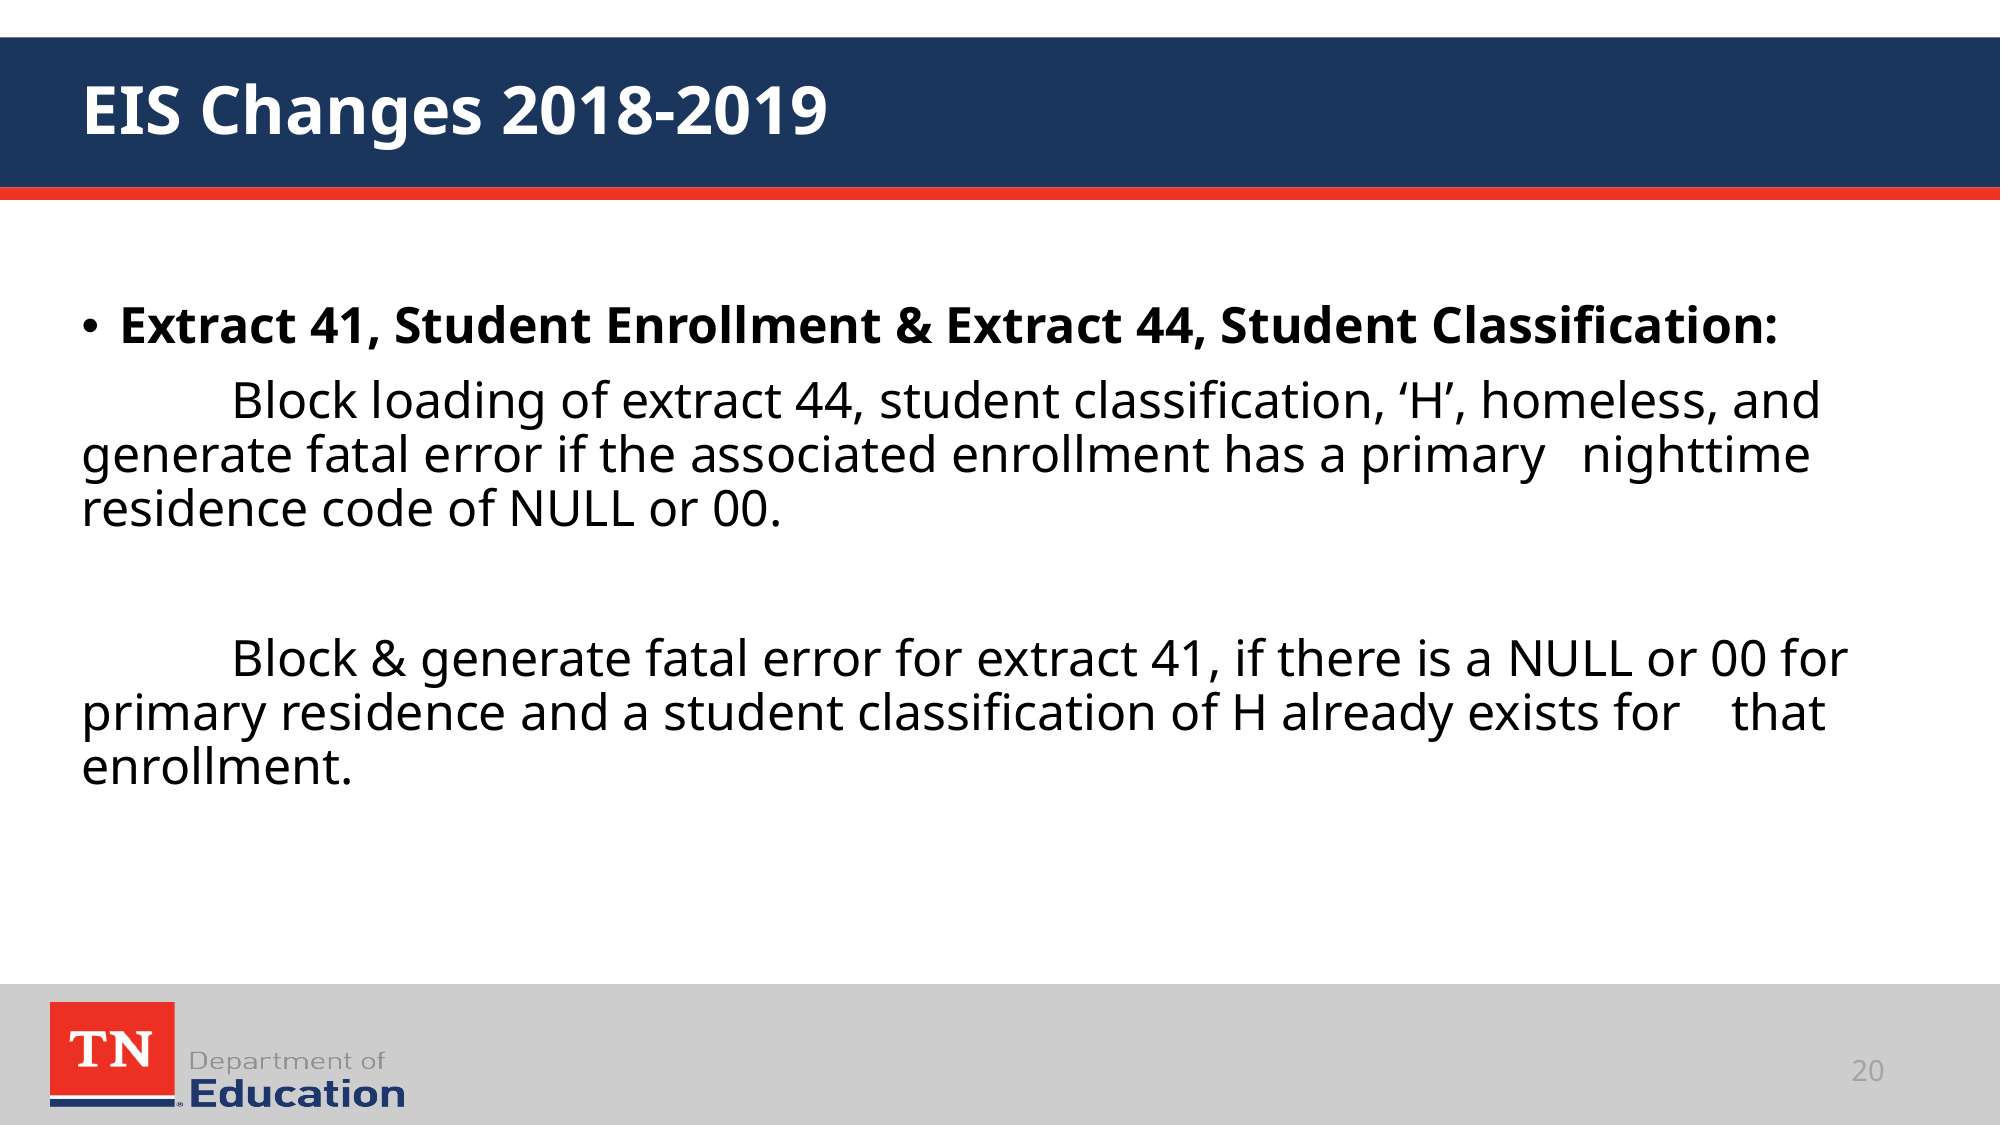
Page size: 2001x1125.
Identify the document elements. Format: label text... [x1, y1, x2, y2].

picture [50, 1002, 404, 1107]
list Extract 41, Student Enrollment & Extract 44, Student Classification: Block loading of extract 44, student classification, ‘H’, homeless, and generate fatal error if the associated enrollment has a primary nighttime residence code of NULL or 00. Block & generate fatal error for extract 41, if there is a NULL or 00 for primary residence and a student classification of H already exists for that enrollment. [66, 212, 1900, 955]
slide_number 20 [1800, 1042, 1900, 1103]
title EIS Changes 2018-2019 [66, 37, 1884, 188]
